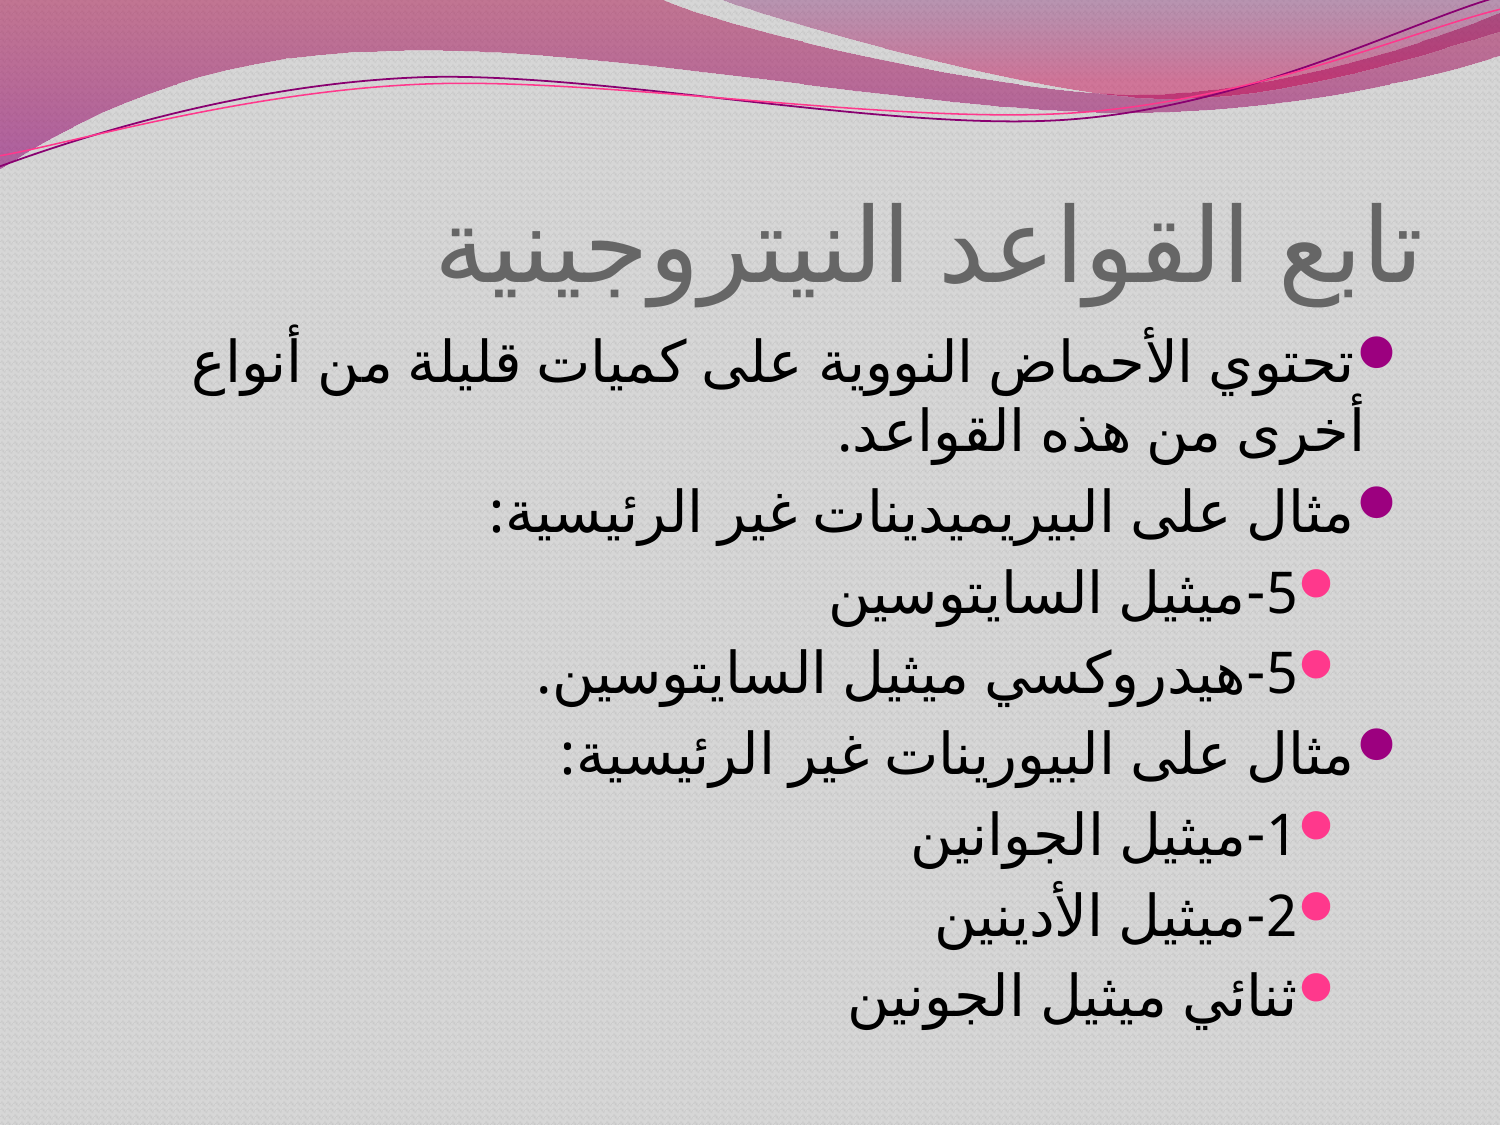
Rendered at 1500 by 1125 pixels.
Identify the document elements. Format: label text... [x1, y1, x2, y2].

list تحتوي الأحماض النووية على كميات قليلة من أنواع أخرى من هذه القواعد. مثال على البيريميدينات غير الرئيسية: 5-ميثيل السايتوسين 5-هيدروكسي ميثيل السايتوسين. مثال على البيورينات غير الرئيسية: 1-ميثيل الجوانين 2-ميثيل الأدينين ثنائي ميثيل الجونين [75, 317, 1425, 1038]
title تابع القواعد النيتروجينية [75, 115, 1425, 303]
